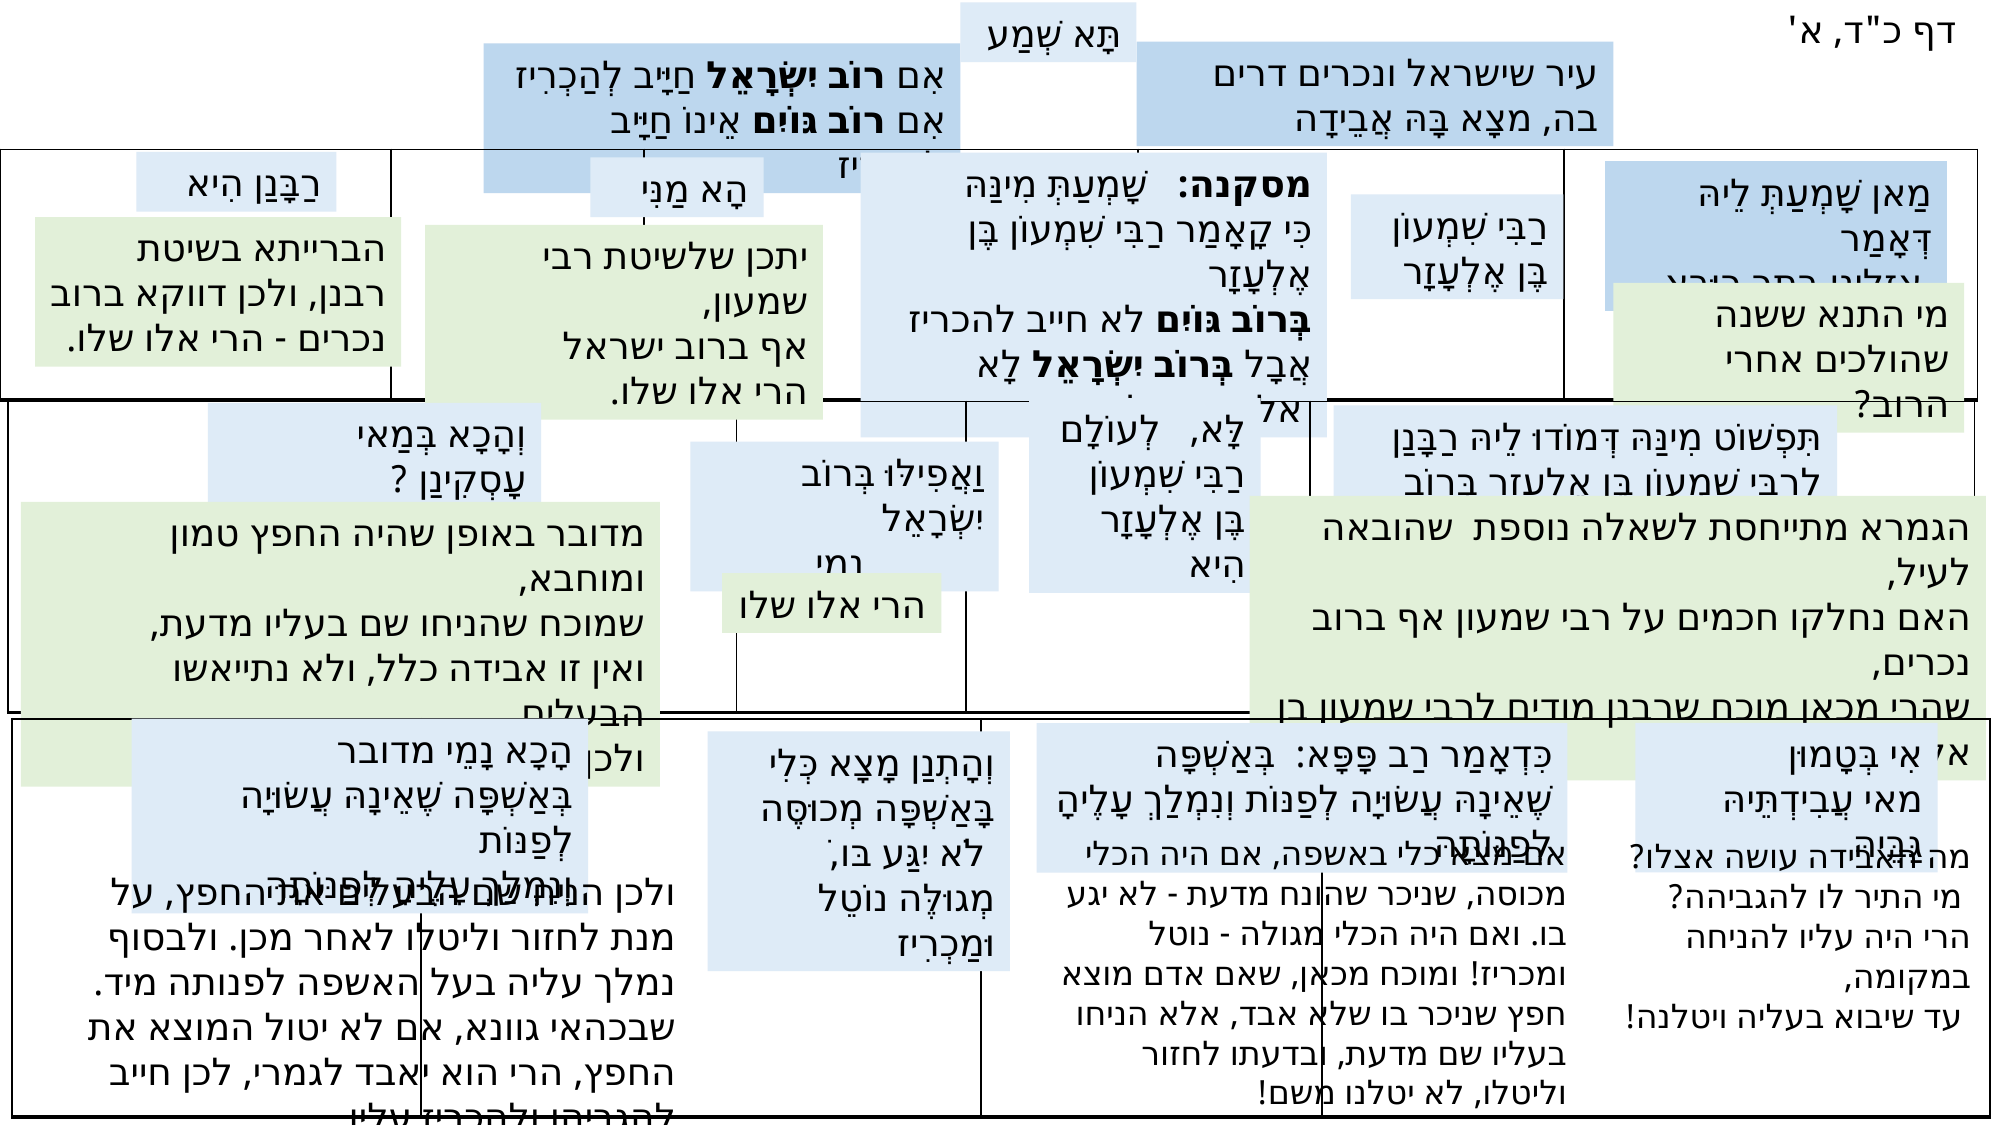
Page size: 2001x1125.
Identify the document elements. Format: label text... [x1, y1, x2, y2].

text_box וַאֲפִילּוּ בְּרוֹב יִשְׂרָאֵל נָמֵי [690, 441, 999, 592]
text_box מַאן שָׁמְעַתְּ לֵיהּ דְּאָמַר אָזְלִינַן בָּתַר רוּבָּא [1605, 161, 1947, 311]
table_header [1, 150, 390, 398]
text_box מדובר באופן שהיה החפץ טמון ומוחבא, שמוכח שהניחו שם בעליו מדעת, ואין זו אבידה כלל, ולא נתייאשו הבעלים. ולכן ברוב ישראל - חייב להכריז [20, 501, 660, 718]
table_header [9, 402, 207, 711]
text_box אִי בְּטָמוּן מאי עֲבִידְתֵּיהּ גַּבֵּיהּ [1635, 722, 1938, 828]
text_box מה האבידה עושה אצלו? מי התיר לו להגביהה? הרי היה עליו להניחה במקומה, עד שיבוא בעליה ויטלנה! [1583, 828, 1987, 1043]
text_box תָּא שְׁמַע [960, 2, 1137, 63]
text_box וְהָתְנַן מָצָא כְּלִי בָּאַשְׁפָּה מְכוּסֶּה לֹא יִגַּע בּו,ֹ מְגוּלֶּה נוֹטֵל וּמַכְרִיז [707, 731, 1010, 972]
text_box לָּא, לְעוֹלָם רַבִּי שִׁמְעוֹן בֶּן אֶלְעָזָר הִיא [1029, 398, 1261, 593]
table_header [967, 402, 1249, 711]
table_header [1261, 402, 1309, 495]
text_box כִּדְאָמַר רַב פָּפָּא: בְּאַשְׁפָּה שֶׁאֵינָהּ עֲשׂוּיָה לְפַנּוֹת וְנִמְלַךְ עָלֶיהָ לְפַנּוֹתָהּ [1036, 723, 1568, 824]
text_box מי התנא ששנה שהולכים אחרי הרוב? [1613, 282, 1965, 401]
table_header [1323, 720, 1989, 1115]
table_header [737, 592, 965, 711]
text_box עיר שישראל ונכרים דרים בה, מצָא בָּהּ אֲבֵידָה [1136, 41, 1614, 147]
table_header [392, 150, 643, 398]
table_header [982, 720, 1321, 1115]
table_header [1311, 402, 1974, 495]
text_box וְהָכָא בְּמַאי עָסְקִינַן ? בְּטָמוּן [207, 402, 542, 501]
text_box ולכן הניח שם הבעלים את החפץ, על מנת לחזור וליטלו לאחר מכן. ולבסוף נמלך עליה בעל האשפה לפנותה מיד. שבכהאי גוונא, אם לא יטול המוצא את החפץ, הרי הוא יאבד לגמרי, לכן חייב להגביהו ולהכריז עליו. [22, 860, 691, 1125]
table_header [1565, 150, 1977, 398]
table_header [1139, 150, 1563, 398]
table_header [645, 150, 1137, 398]
table_header [589, 720, 980, 1115]
text_box רַבִּי שִׁמְעוֹן בֶּן אֶלְעָזָר [1350, 194, 1564, 300]
text_box מסקנה: שָׁמְעַתְּ מִינַּהּ כִּי קָאָמַר רַבִּי שִׁמְעוֹן בֶּן אֶלְעָזָר בְּרוֹב גּוֹיִם לא חייב להכריז אֲבָל בְּרוֹב יִשְׂרָאֵל לָא אלא חייב להכריז [860, 152, 1327, 401]
text_box הגמרא מתייחסת לשאלה נוספת שהובאה לעיל, האם נחלקו חכמים על רבי שמעון אף ברוב נכרים, שהרי מכאן מוכח שרבנן מודים לרבי שמעון בן אלעזר ברוב נכרים! [1249, 495, 1986, 718]
text_box הָא מַנִּי [590, 157, 764, 218]
text_box הָכָא נָמֵי מדובר בְּאַשְׁפָּה שֶׁאֵינָהּ עֲשׂוּיָה לְפַנּוֹת וְנִמְלַךְ עָלֶיהָ לְפַנּוֹתָהּ [131, 718, 589, 860]
text_box אם מצא כלי באשפה, אם היה הכלי מכוסה, שניכר שהונח מדעת - לא יגע בו. ואם היה הכלי מגולה - נוטל ומכריז! ומוכח מכאן, שאם אדם מוצא חפץ שניכר בו שלא אבד, אלא הניחו בעליו שם מדעת, ובדעתו לחזור וליטלו, לא יטלנו משם! [1036, 824, 1583, 1119]
text_box הברייתא בשיטת רבנן, ולכן דווקא ברוב נכרים - הרי אלו שלו. [35, 217, 402, 367]
text_box רַבָּנַן הִיא [136, 151, 337, 212]
text_box יתכן שלשיטת רבי שמעון, אף ברוב ישראל הרי אלו שלו. [425, 224, 823, 420]
text_box אִם רוֹב יִשְׂרָאֵל חַיָּיב לְהַכְרִיז אִם רוֹב גּוֹיִם אֵינוֹ חַיָּיב לְהַכְרִיז [483, 43, 961, 149]
text_box תִּפְשׁוֹט מִינַּהּ דְּמוֹדוּ לֵיהּ רַבָּנַן לְרַבִּי שִׁמְעוֹן בֶּן אֶלְעָזָר בְּרוֹב גּוֹיִם [1333, 405, 1838, 495]
table_header [737, 402, 965, 441]
text_box דף כ"ד, א' [1757, 0, 1972, 58]
text_box הרי אלו שלו [722, 573, 942, 633]
table_header [13, 720, 131, 1115]
table_header [542, 420, 736, 711]
